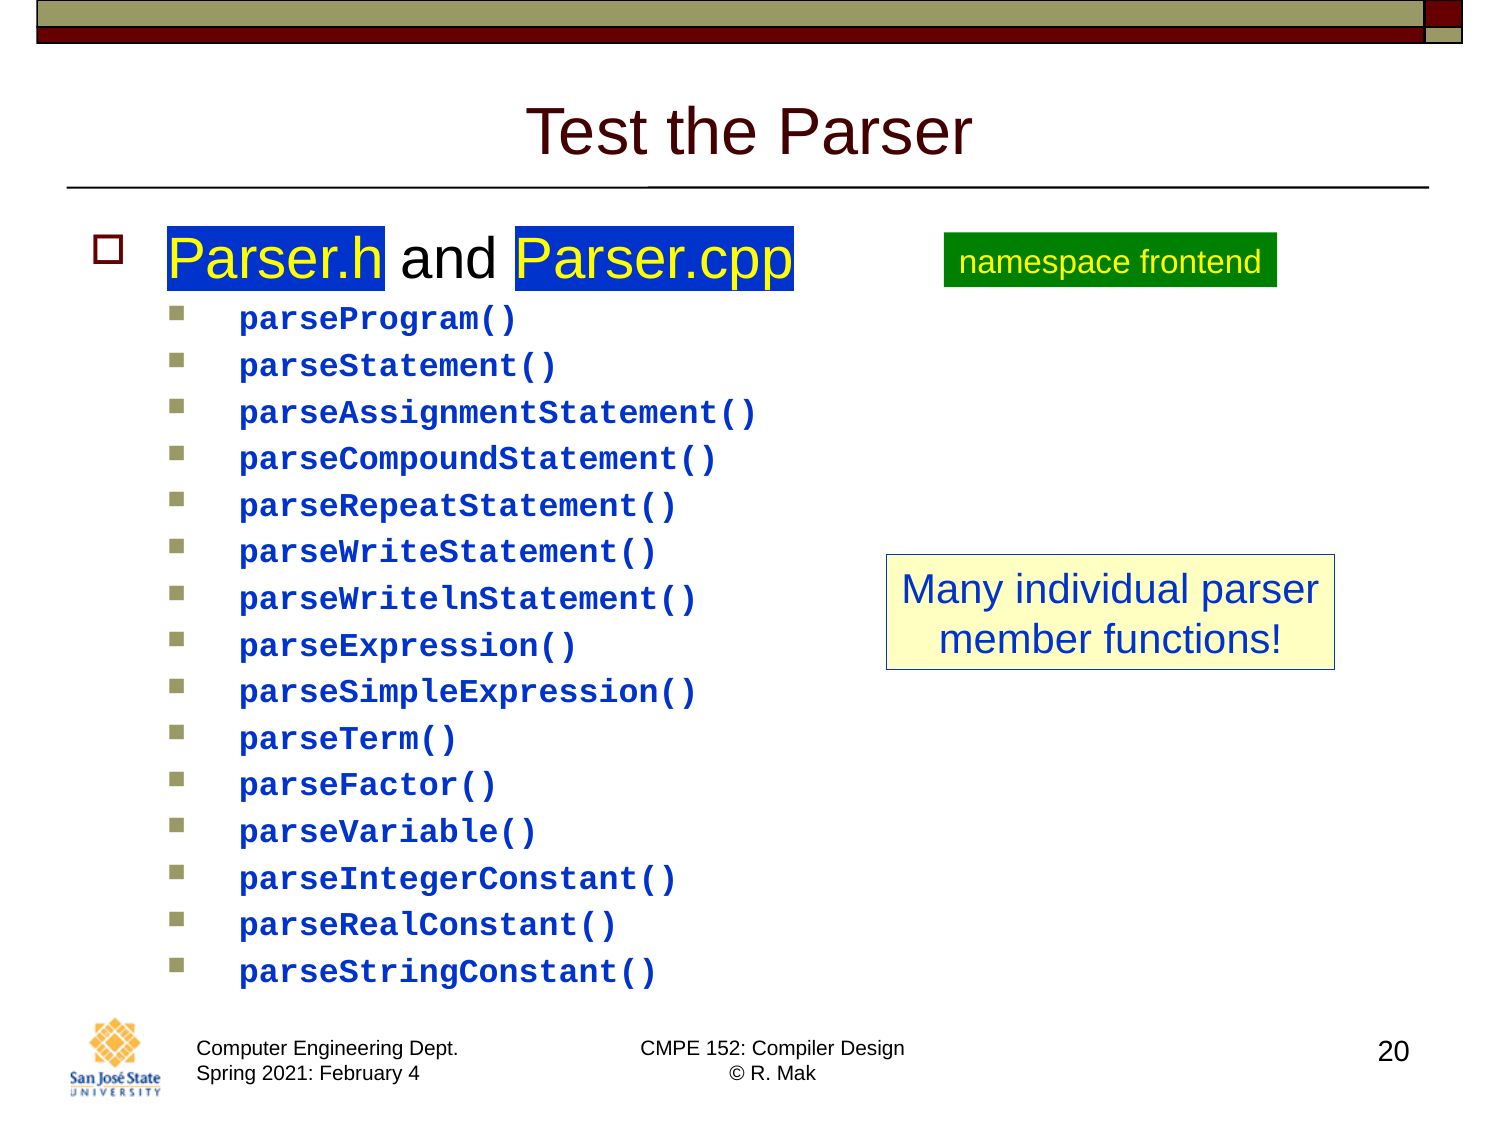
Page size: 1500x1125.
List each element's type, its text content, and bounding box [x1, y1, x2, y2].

title Test the Parser [75, 67, 1425, 175]
slide_number 20 [1320, 1025, 1425, 1100]
text_box Many individual parser member functions! [886, 554, 1335, 670]
list Parser.h and Parser.cpp parseProgram() parseStatement() parseAssignmentStatement() parseCompoundStatement() parseRepeatStatement() parseWriteStatement() parseWritelnStatement() parseExpression() parseSimpleExpression() parseTerm() parseFactor() parseVariable() parseIntegerConstant() parseRealConstant() parseStringConstant() [75, 212, 885, 1013]
picture [60, 1012, 166, 1112]
text_box namespace frontend [943, 232, 1278, 288]
